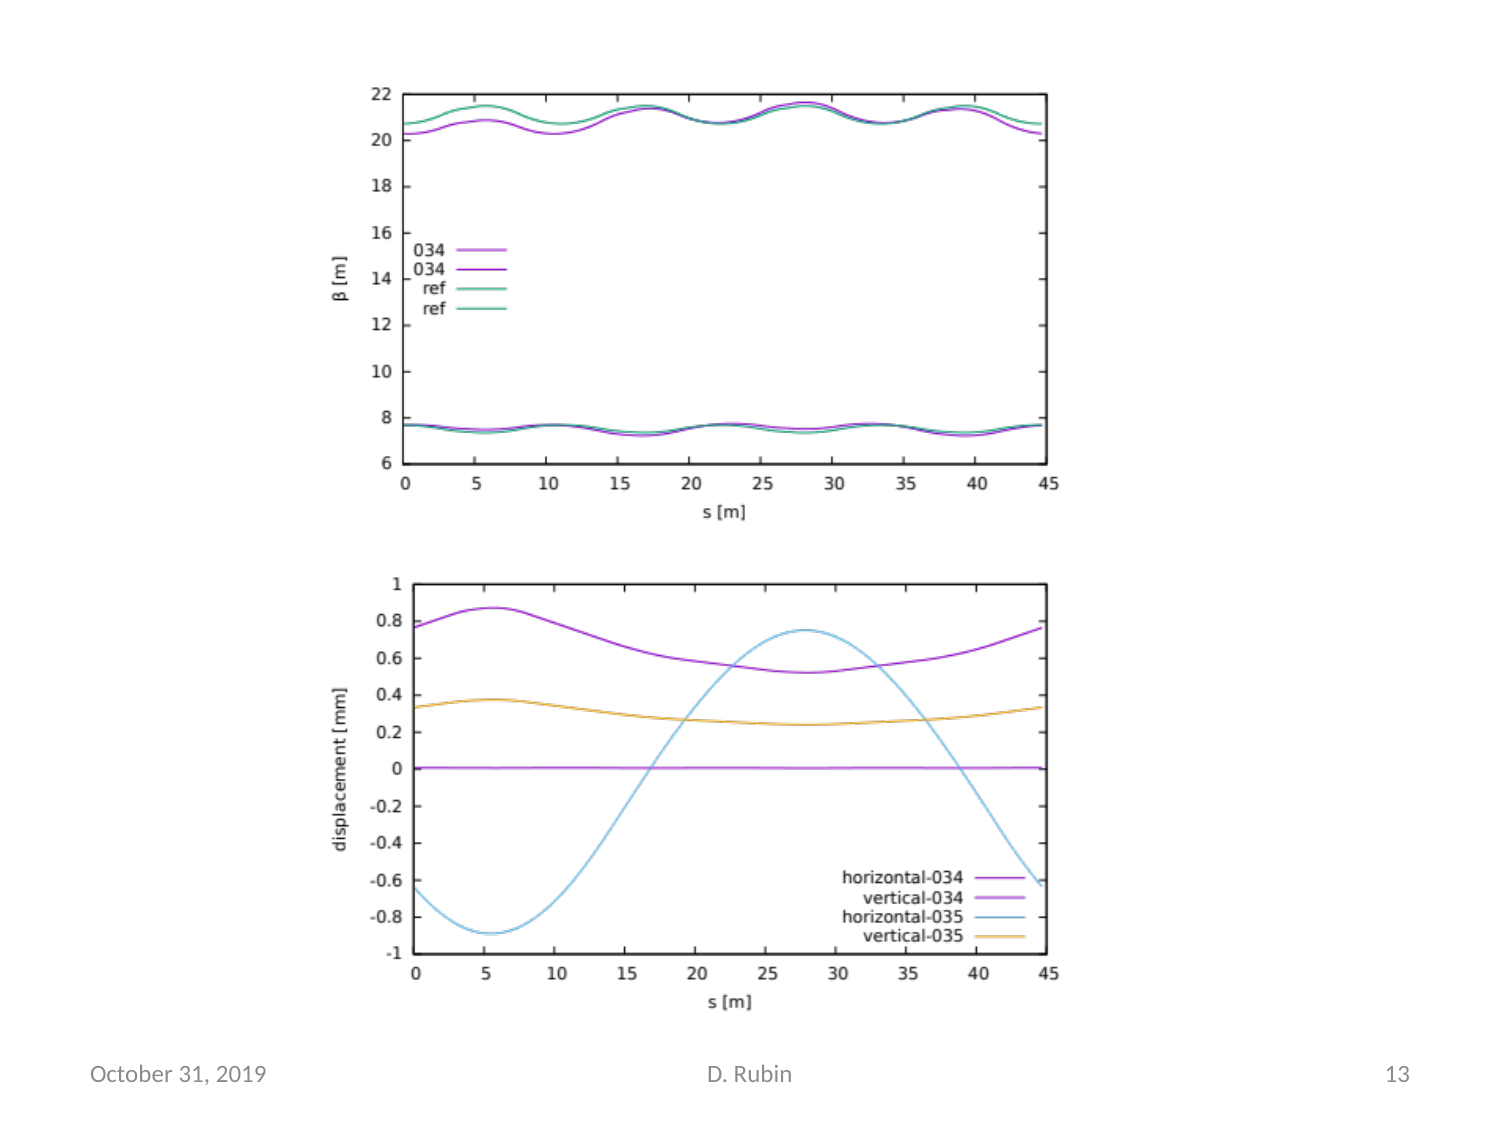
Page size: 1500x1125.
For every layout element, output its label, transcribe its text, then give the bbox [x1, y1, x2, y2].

picture [324, 562, 1076, 1013]
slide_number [75, 1042, 425, 1103]
picture [324, 72, 1076, 523]
slide_number 13 [1074, 1042, 1425, 1103]
footer D. Rubin [512, 1042, 988, 1103]
